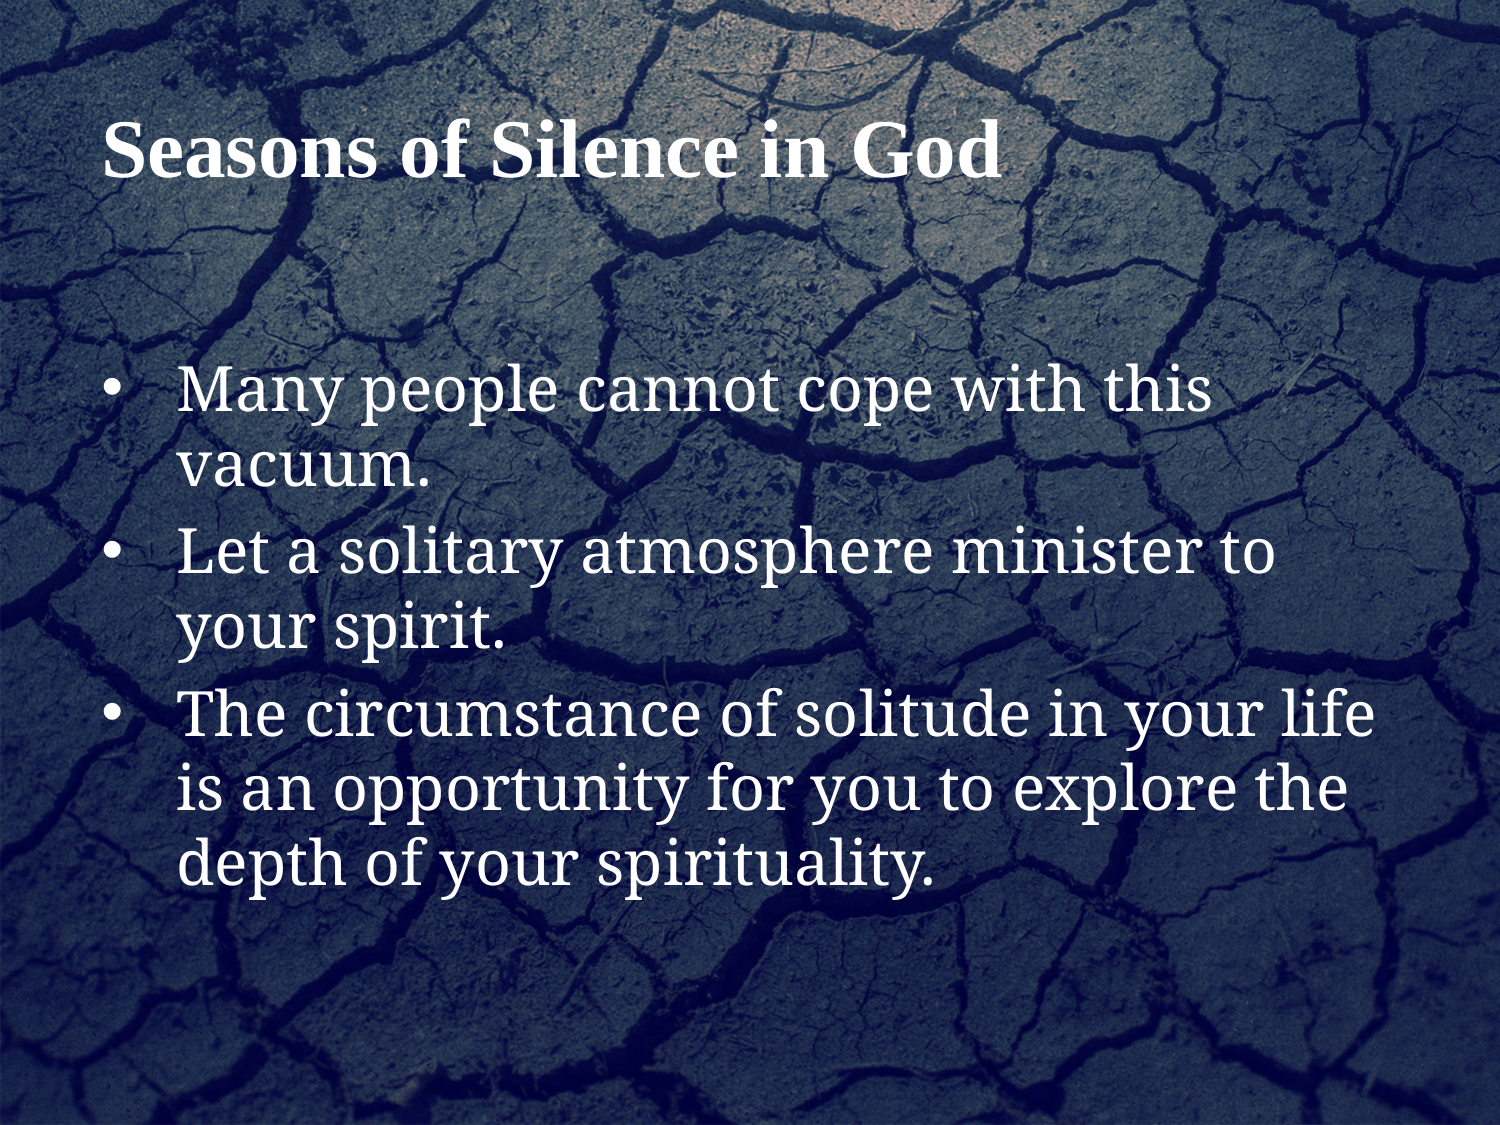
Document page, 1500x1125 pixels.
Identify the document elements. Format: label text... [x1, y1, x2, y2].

picture [0, 0, 1500, 1125]
list Many people cannot cope with this vacuum. Let a solitary atmosphere minister to your spirit. The circumstance of solitude in your life is an opportunity for you to explore the depth of your spirituality. [86, 202, 1425, 1045]
text_box Seasons of Silence in God [86, 86, 1451, 202]
